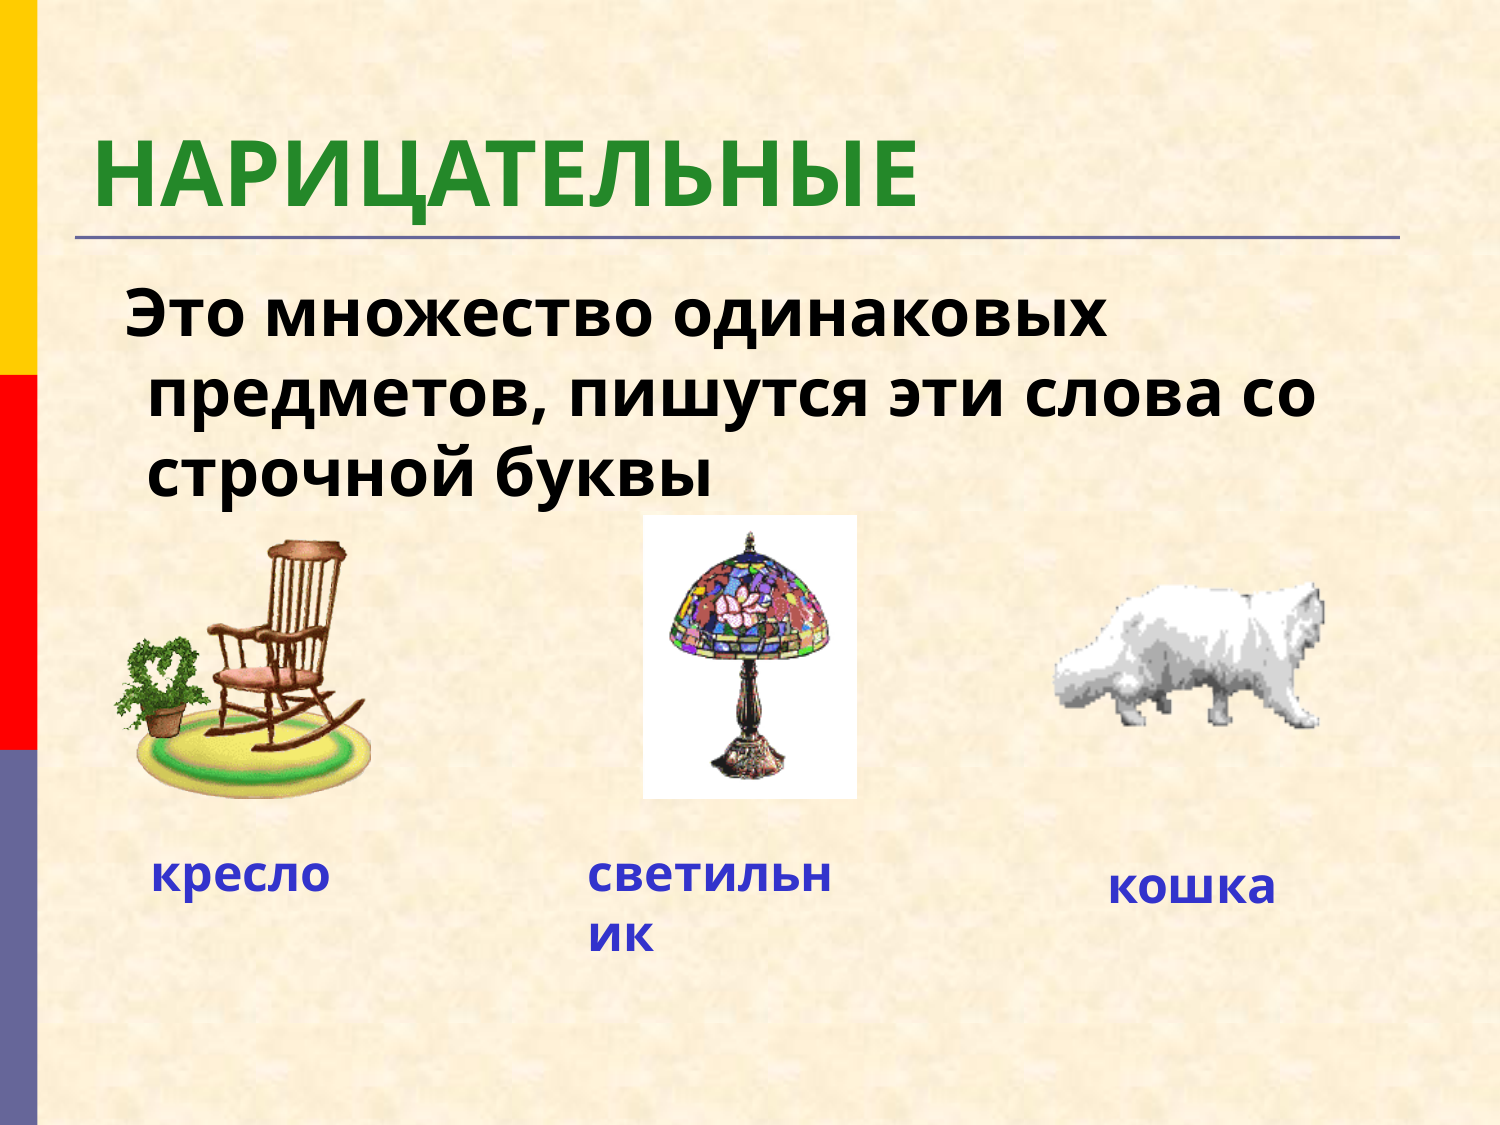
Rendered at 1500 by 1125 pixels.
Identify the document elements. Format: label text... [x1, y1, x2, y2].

list Это множество одинаковых предметов, пишутся эти слова со строчной буквы [75, 262, 1425, 1006]
title НАРИЦАТЕЛЬНЫЕ [75, 45, 1425, 233]
text_box светильник [572, 834, 880, 969]
text_box кошка [1092, 846, 1365, 921]
picture [38, 0, 1500, 1125]
text_box кресло [135, 834, 384, 909]
